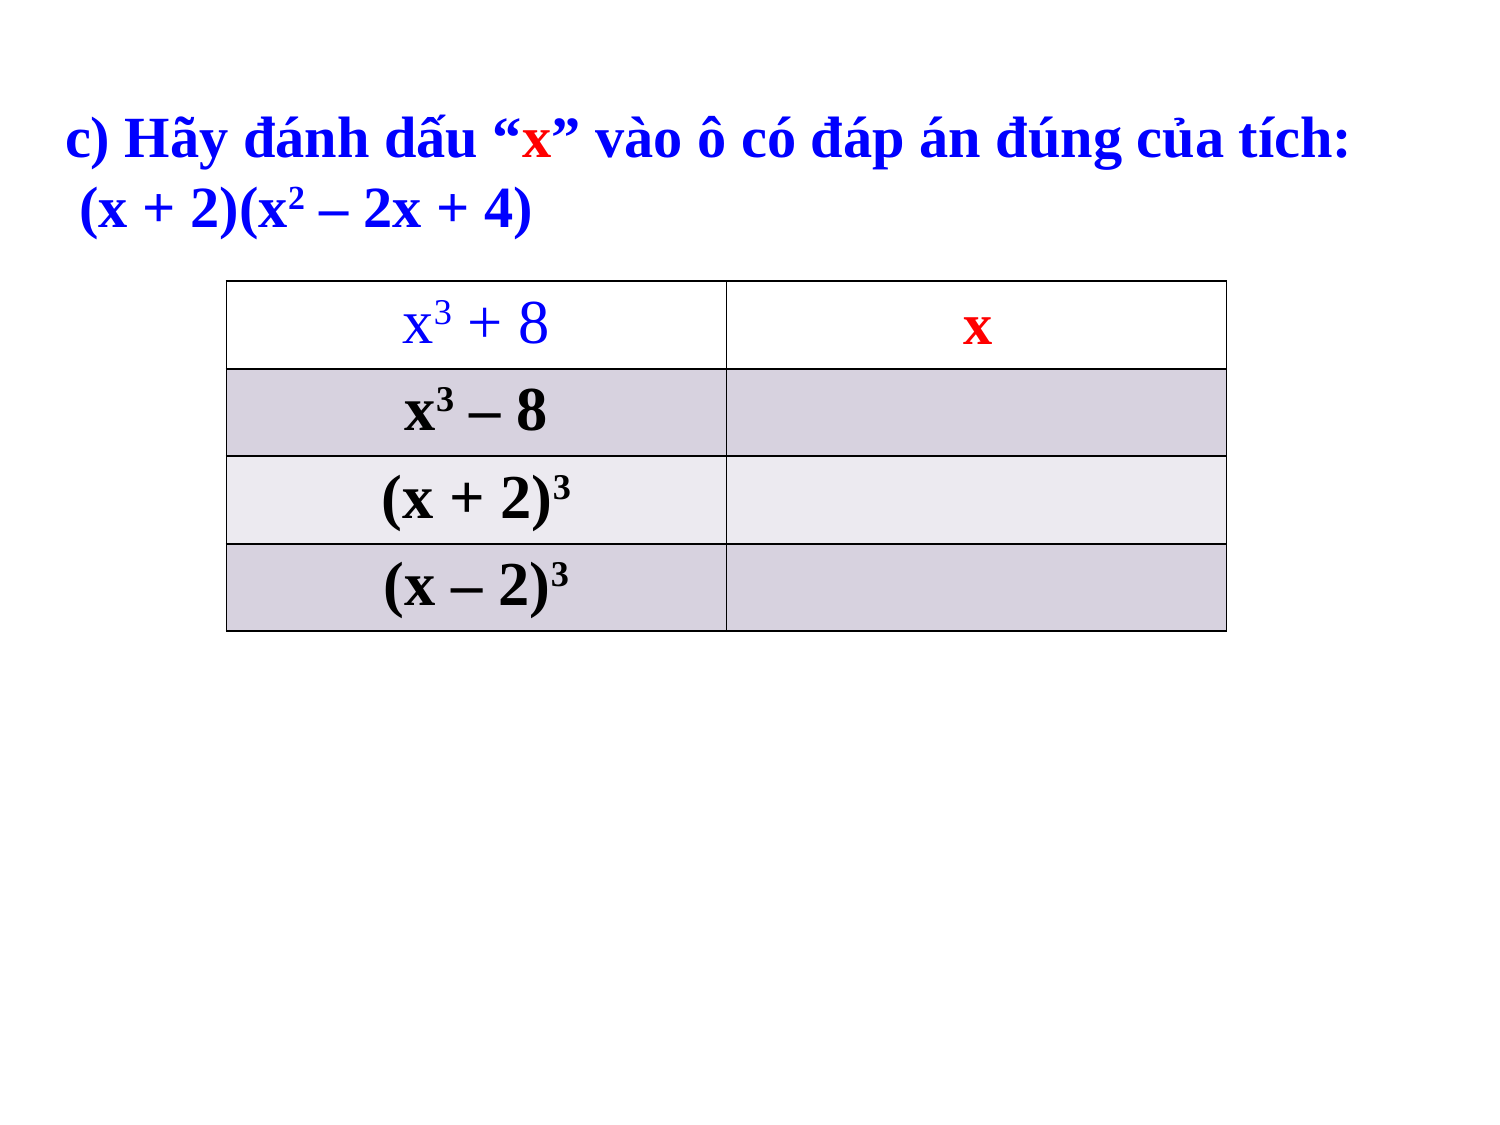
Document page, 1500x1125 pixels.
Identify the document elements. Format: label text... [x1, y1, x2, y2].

table_cell (x – 2)3 [227, 545, 726, 630]
table_cell [727, 545, 1226, 630]
table_header x3 + 8 [227, 282, 726, 368]
text_box x [953, 281, 1008, 362]
table_cell [727, 457, 1226, 543]
table_cell x3 – 8 [227, 370, 726, 455]
table_cell (x + 2)3 [227, 457, 726, 543]
table_cell [727, 370, 1226, 455]
text_box c) Hãy đánh dấu “x” vào ô có đáp án đúng của tích: (x + 2)(x2 – 2x + 4) [54, 93, 1438, 245]
table_header [727, 282, 1226, 368]
